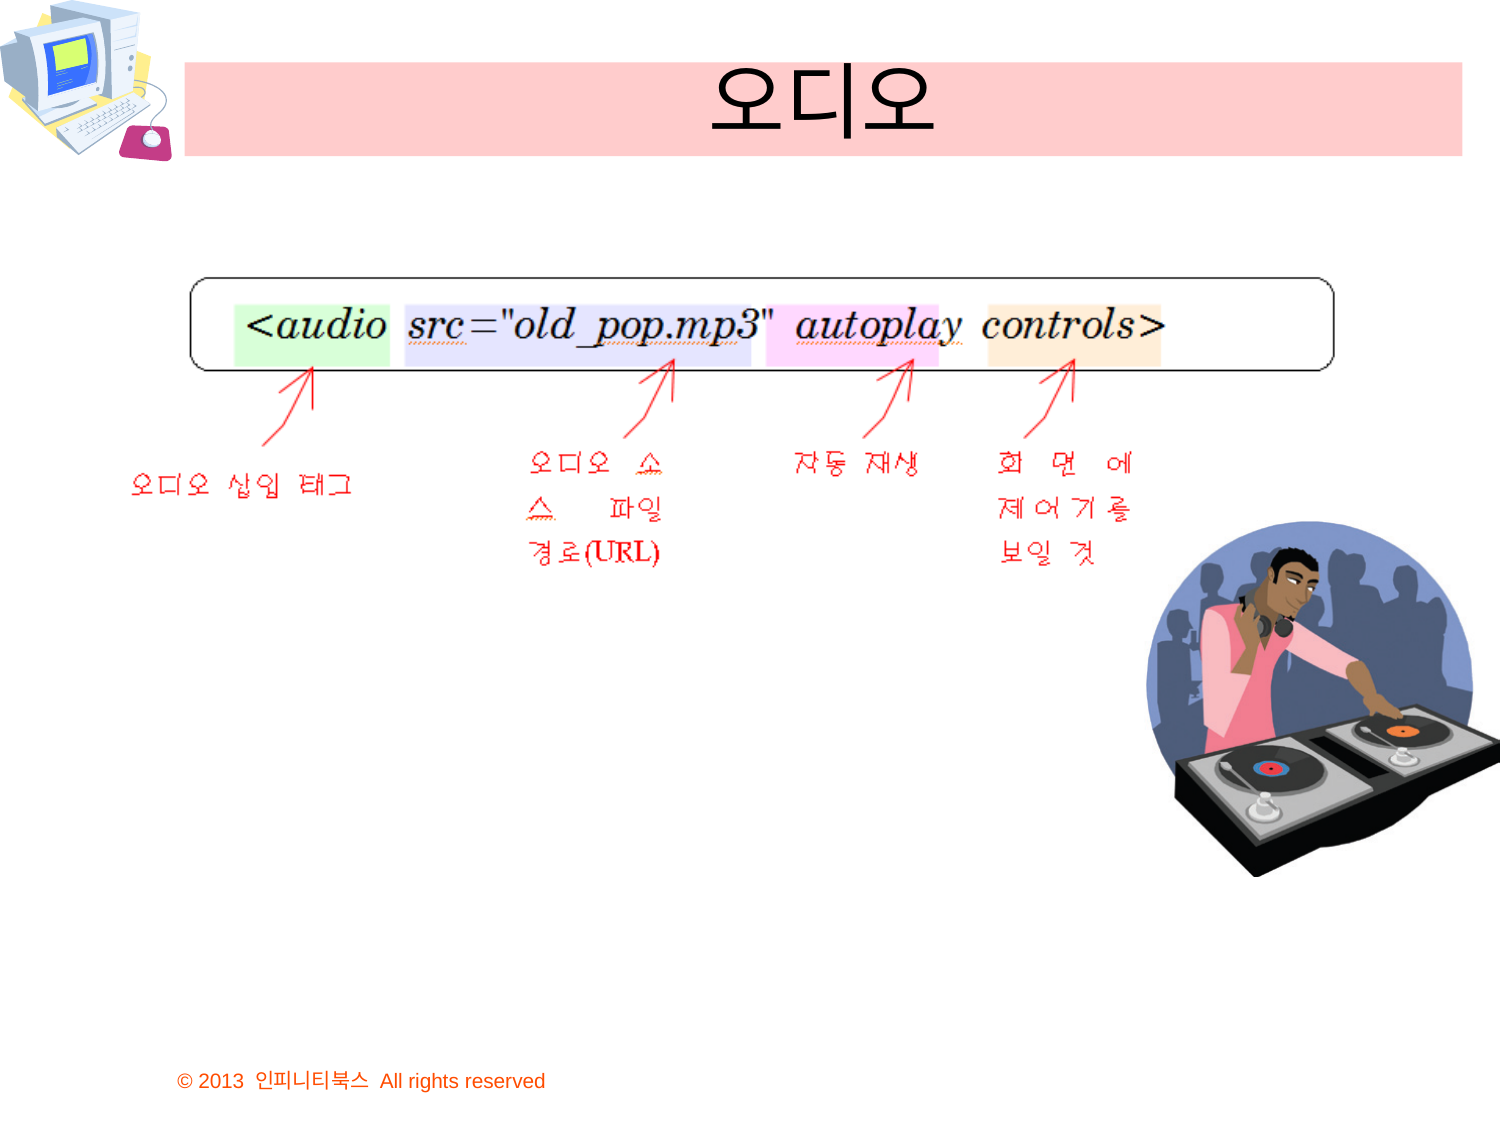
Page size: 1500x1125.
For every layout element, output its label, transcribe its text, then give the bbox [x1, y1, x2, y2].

title 오디오 [184, 62, 1463, 157]
picture [115, 254, 1500, 877]
